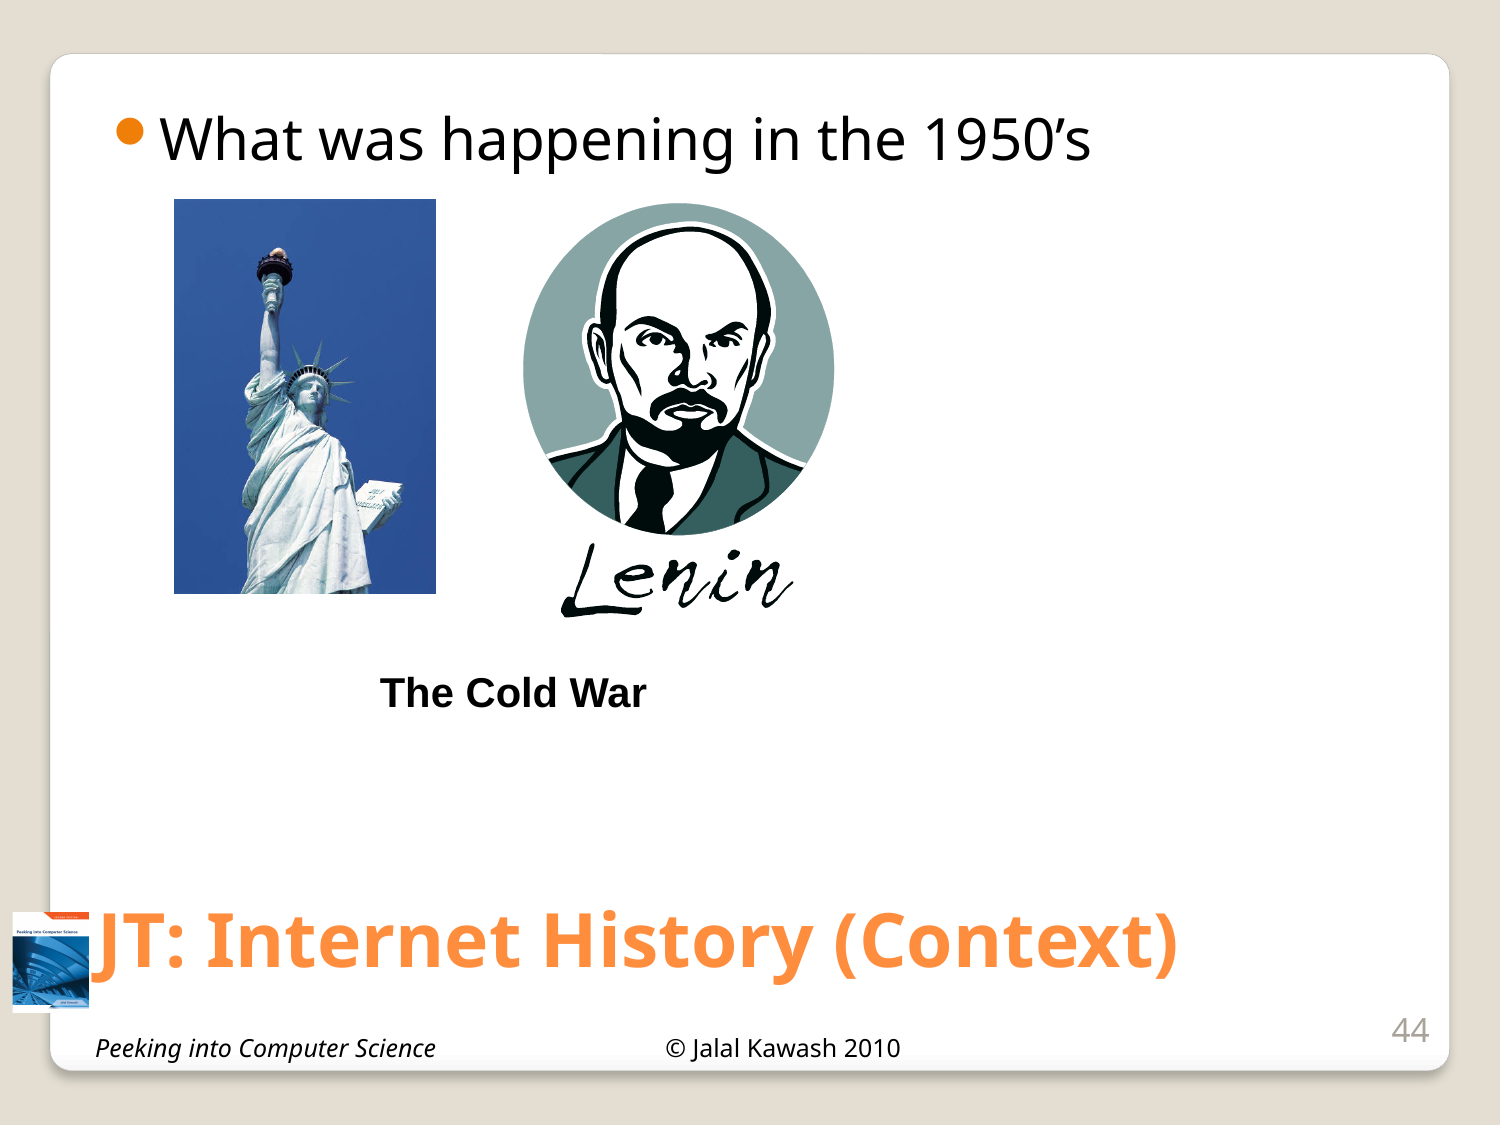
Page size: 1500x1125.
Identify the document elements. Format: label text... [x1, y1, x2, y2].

list What was happening in the 1950’s [82, 86, 1426, 775]
title JT: Internet History (Context) [82, 817, 1425, 991]
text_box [174, 199, 835, 723]
picture [12, 912, 89, 1013]
slide_number 44 [1369, 1002, 1445, 1063]
